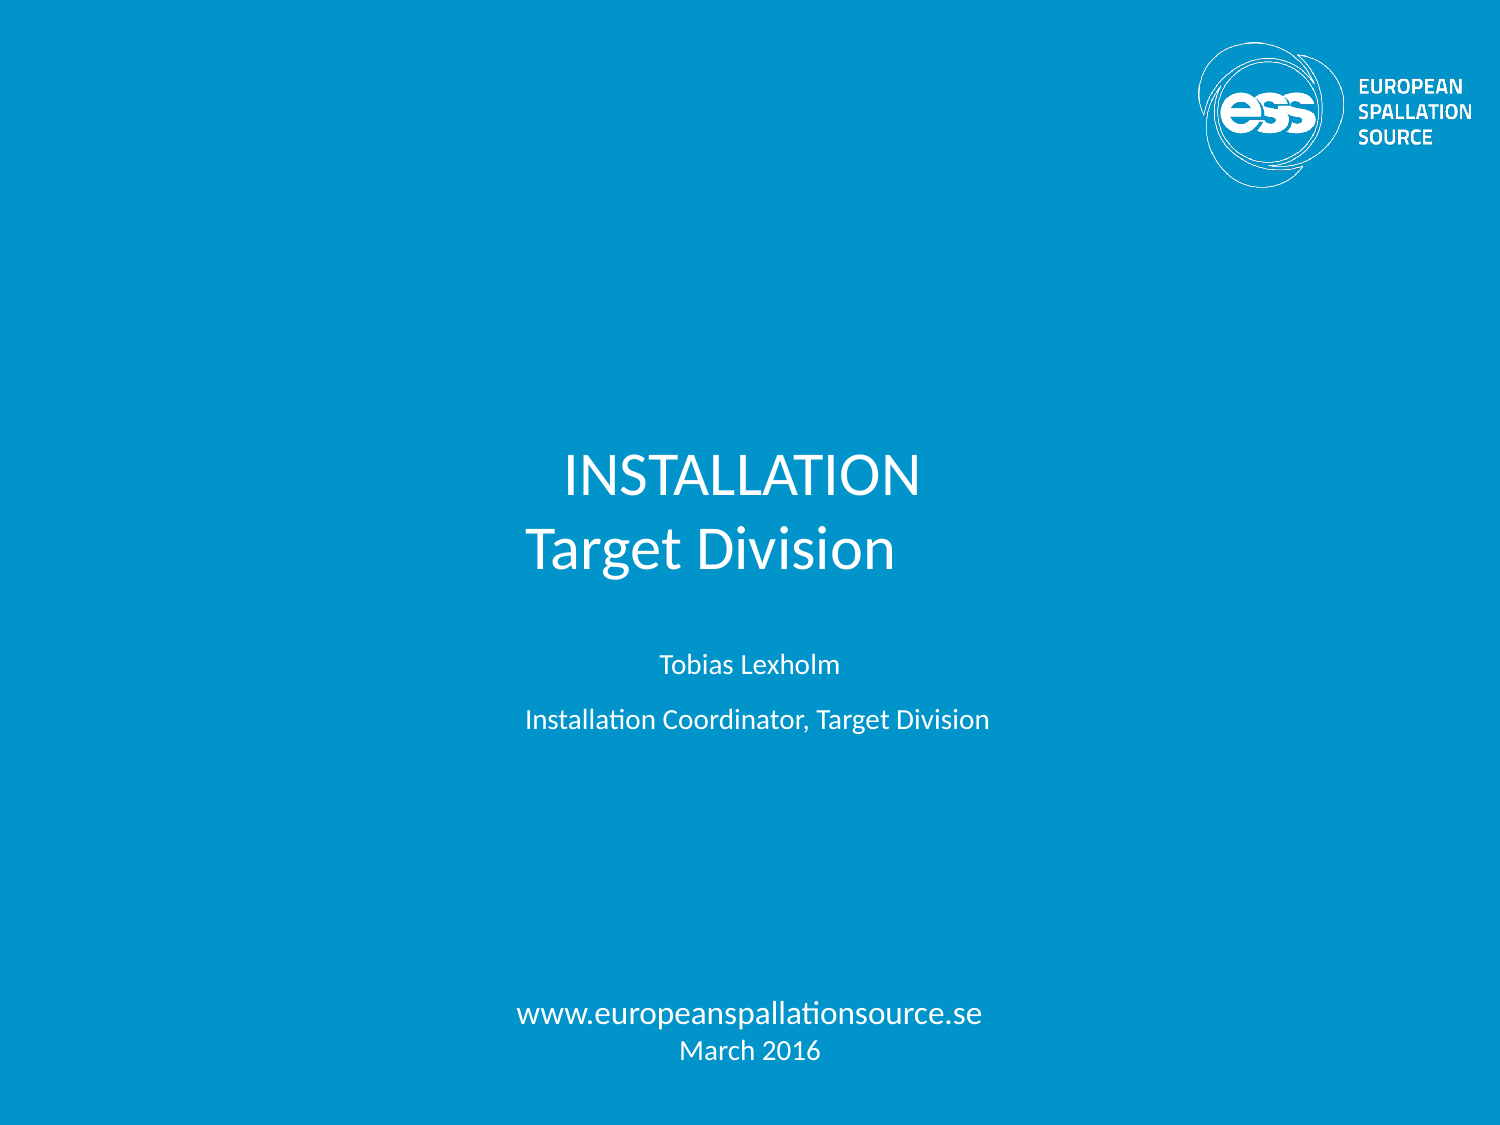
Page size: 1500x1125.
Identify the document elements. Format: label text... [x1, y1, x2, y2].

picture [1413, 79, 1422, 93]
picture [1221, 93, 1315, 133]
picture [1360, 130, 1367, 144]
picture [1437, 79, 1447, 93]
picture [1360, 112, 1367, 119]
picture [1383, 105, 1393, 118]
title INSTALLATION Target Division [112, 349, 1388, 591]
picture [1429, 105, 1438, 118]
picture [1402, 79, 1409, 91]
picture [1450, 79, 1455, 93]
picture [1411, 130, 1420, 144]
picture [1417, 105, 1427, 118]
subtitle Tobias Lexholm Installation Coordinator, Target Division [225, 637, 1275, 925]
picture [1446, 105, 1457, 119]
picture [1461, 105, 1465, 118]
picture [1371, 105, 1380, 118]
picture [1455, 79, 1461, 93]
picture [1372, 79, 1381, 93]
picture [1426, 79, 1434, 93]
picture [1399, 130, 1408, 144]
picture [1396, 105, 1403, 118]
picture [1466, 105, 1470, 118]
picture [1371, 130, 1381, 144]
picture [1398, 80, 1406, 93]
text_box www.europeanspallationsource.se March 2016 [374, 975, 1125, 1074]
picture [1386, 79, 1395, 93]
picture [1385, 130, 1395, 144]
picture [1360, 105, 1367, 111]
picture [1360, 79, 1368, 93]
picture [1407, 105, 1414, 118]
picture [1424, 130, 1432, 144]
